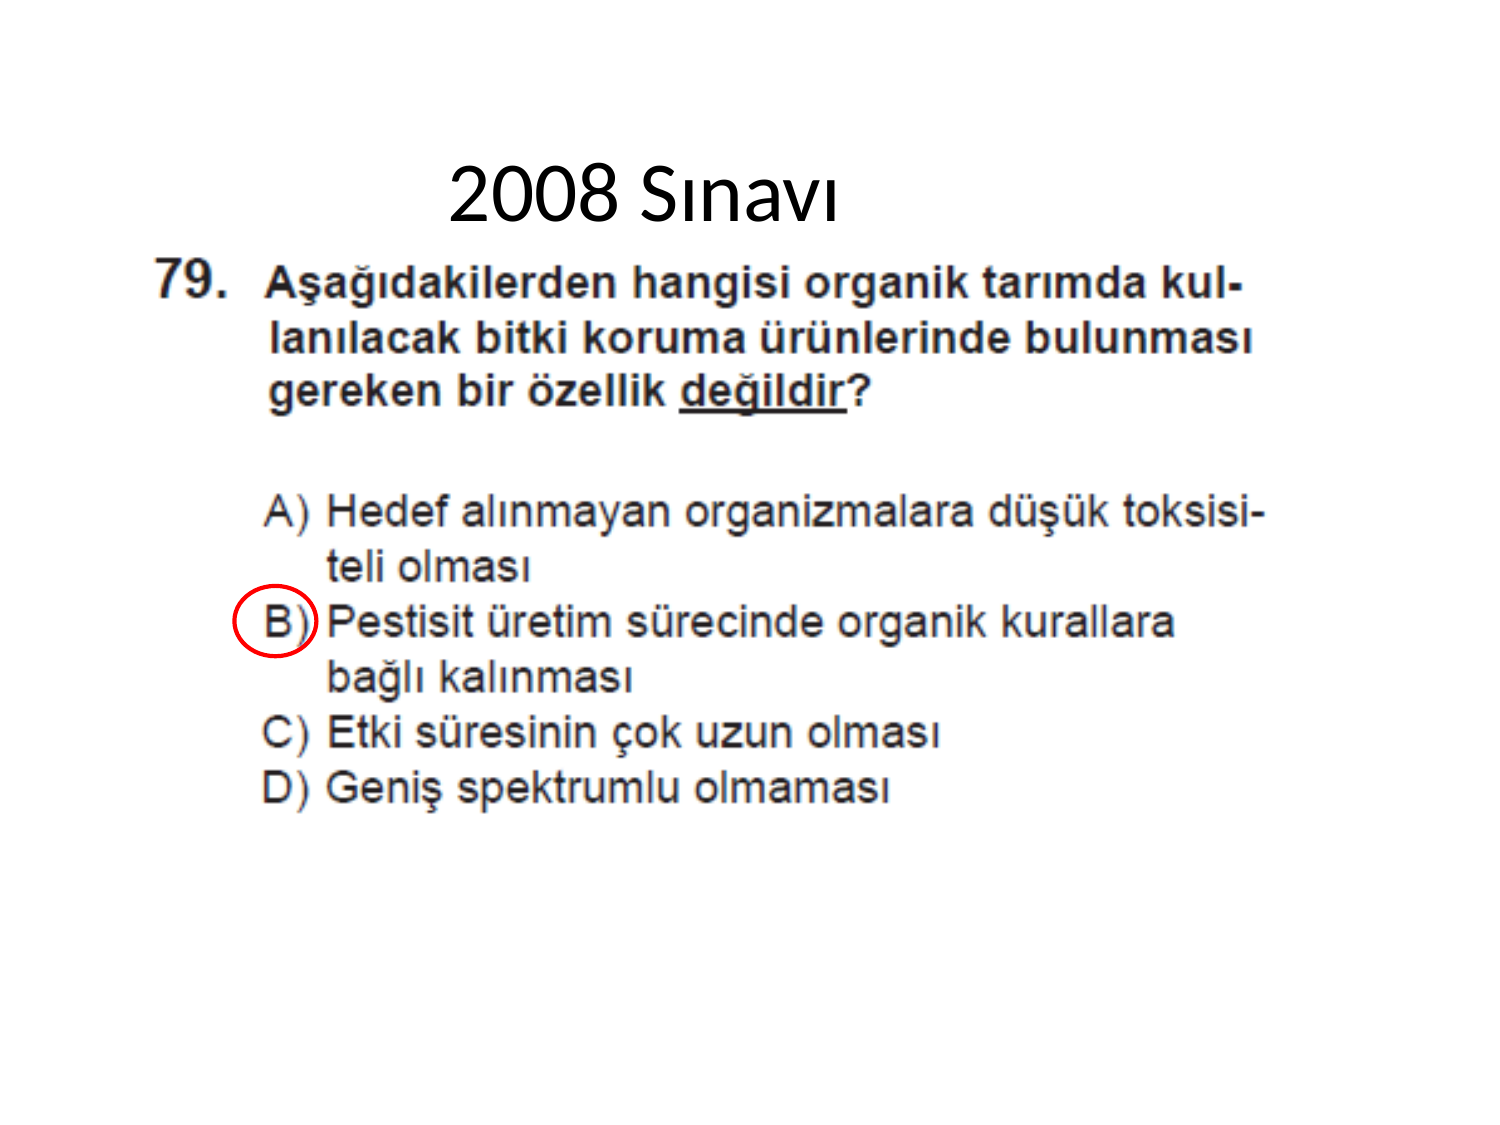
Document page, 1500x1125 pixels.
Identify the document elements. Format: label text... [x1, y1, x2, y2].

picture [152, 245, 1348, 880]
text_box 2008 Sınavı [421, 128, 868, 244]
